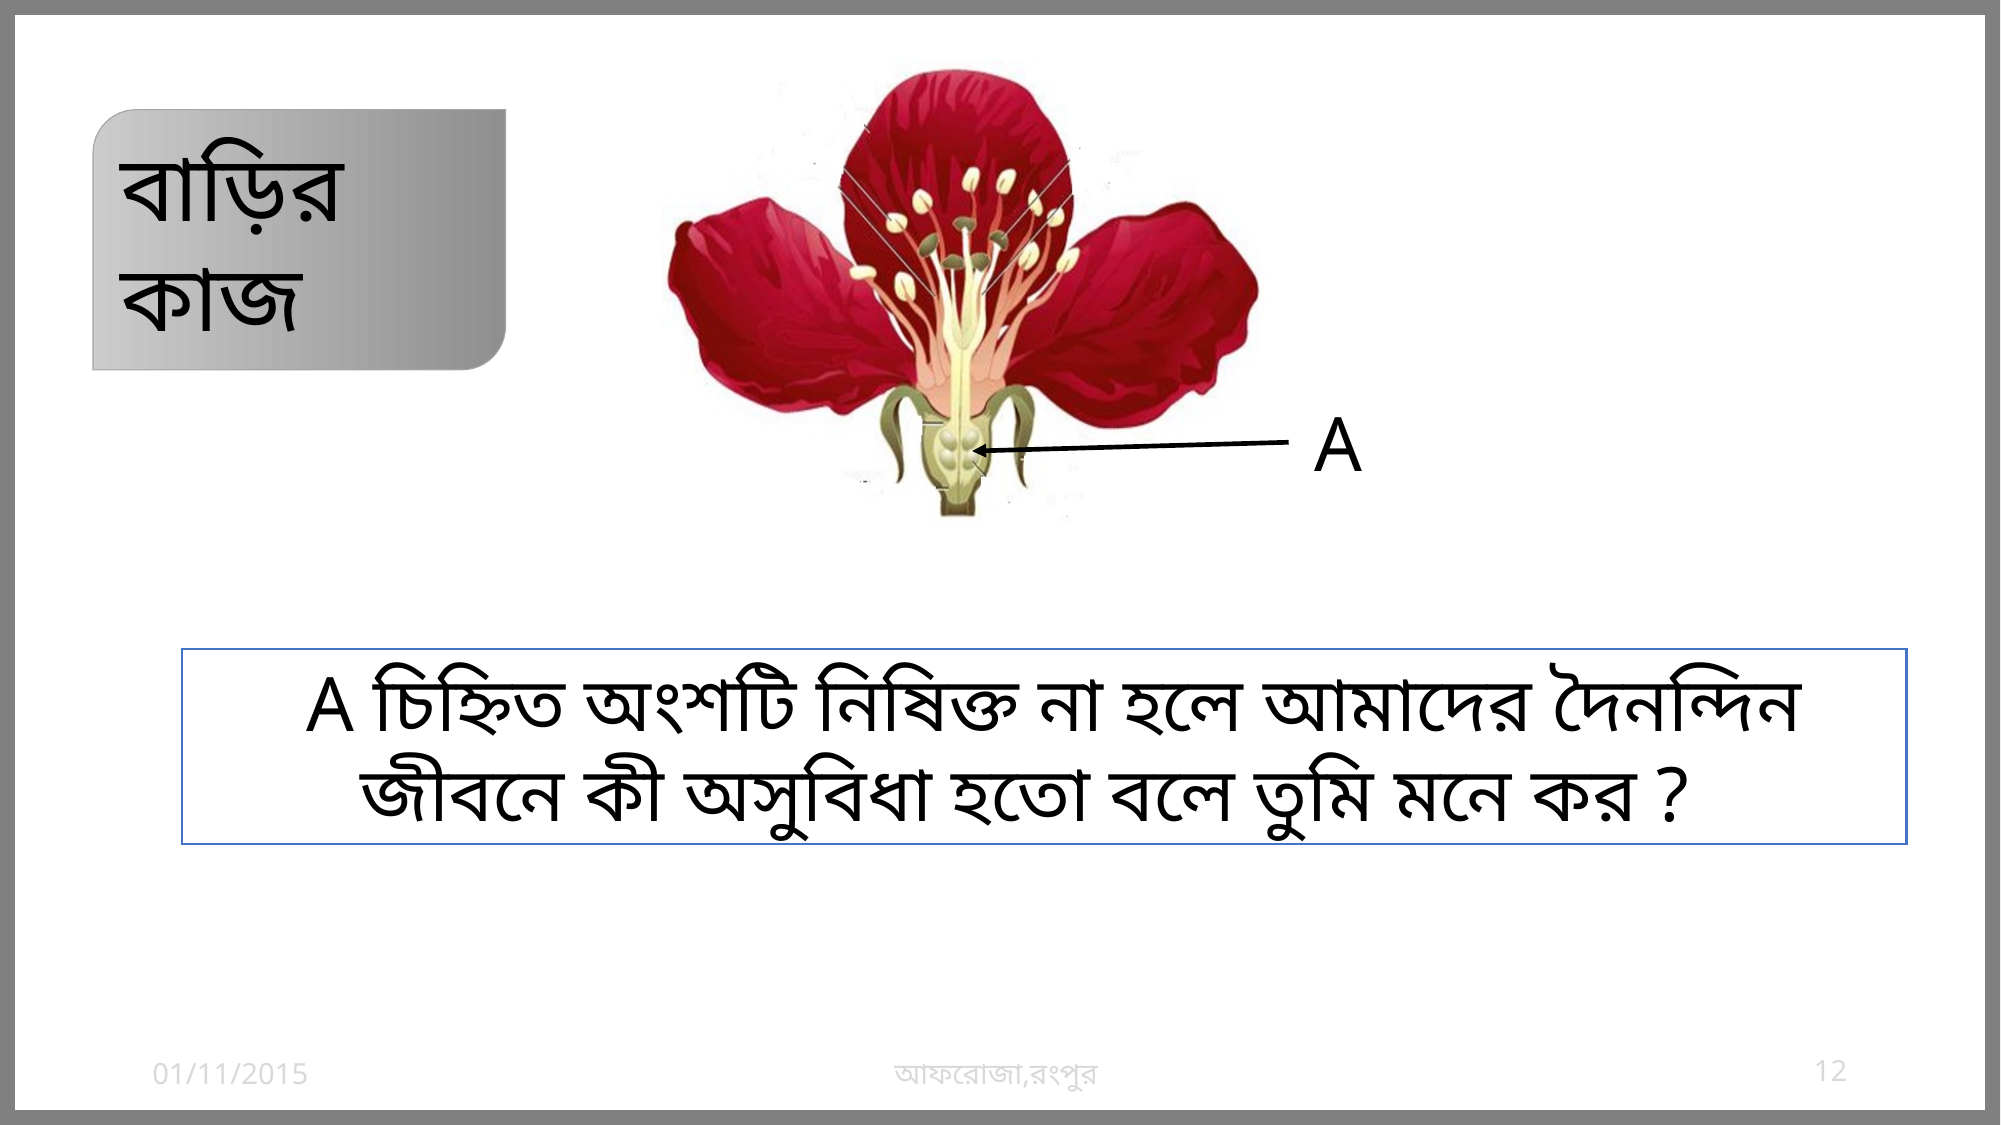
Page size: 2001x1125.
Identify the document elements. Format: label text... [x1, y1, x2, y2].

picture [662, 59, 1267, 545]
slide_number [137, 1042, 588, 1103]
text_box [972, 442, 1289, 452]
text_box A চিহ্নিত অংশটি নিষিক্ত না হলে আমাদের দৈনন্দিন জীবনে কী অসুবিধা হতো বলে তুমি মনে কর ? [181, 648, 1908, 845]
text_box বাড়ির কাজ [92, 109, 507, 371]
footer আফরোজা,রংপুর [662, 1042, 1338, 1103]
text_box A [1299, 389, 1406, 494]
slide_number 12 [1718, 1042, 1863, 1103]
